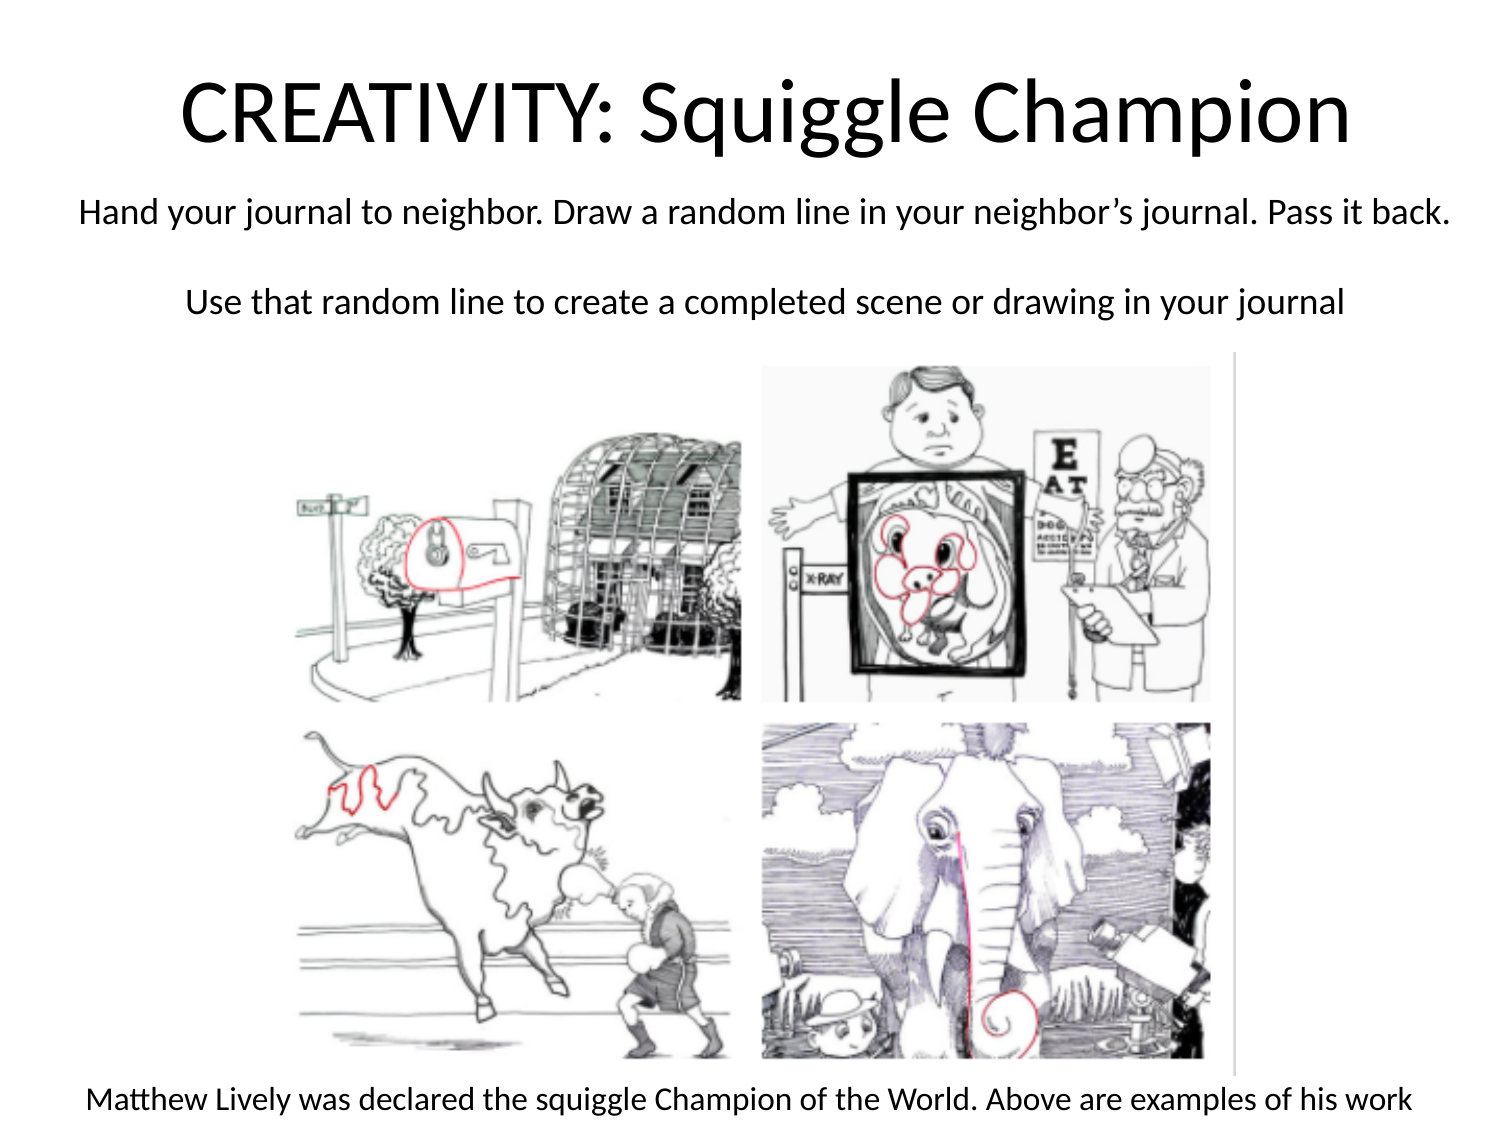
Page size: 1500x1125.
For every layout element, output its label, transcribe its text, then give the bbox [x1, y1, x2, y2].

text_box Hand your journal to neighbor. Draw a random line in your neighbor’s journal. Pass it back. Use that random line to create a completed scene or drawing in your journal [63, 179, 1468, 330]
title CREATIVITY: Squiggle Champion [130, 32, 1406, 179]
text_box Matthew Lively was declared the squiggle Champion of the World. Above are examples of his work [0, 1069, 1500, 1125]
picture [264, 352, 1236, 1077]
